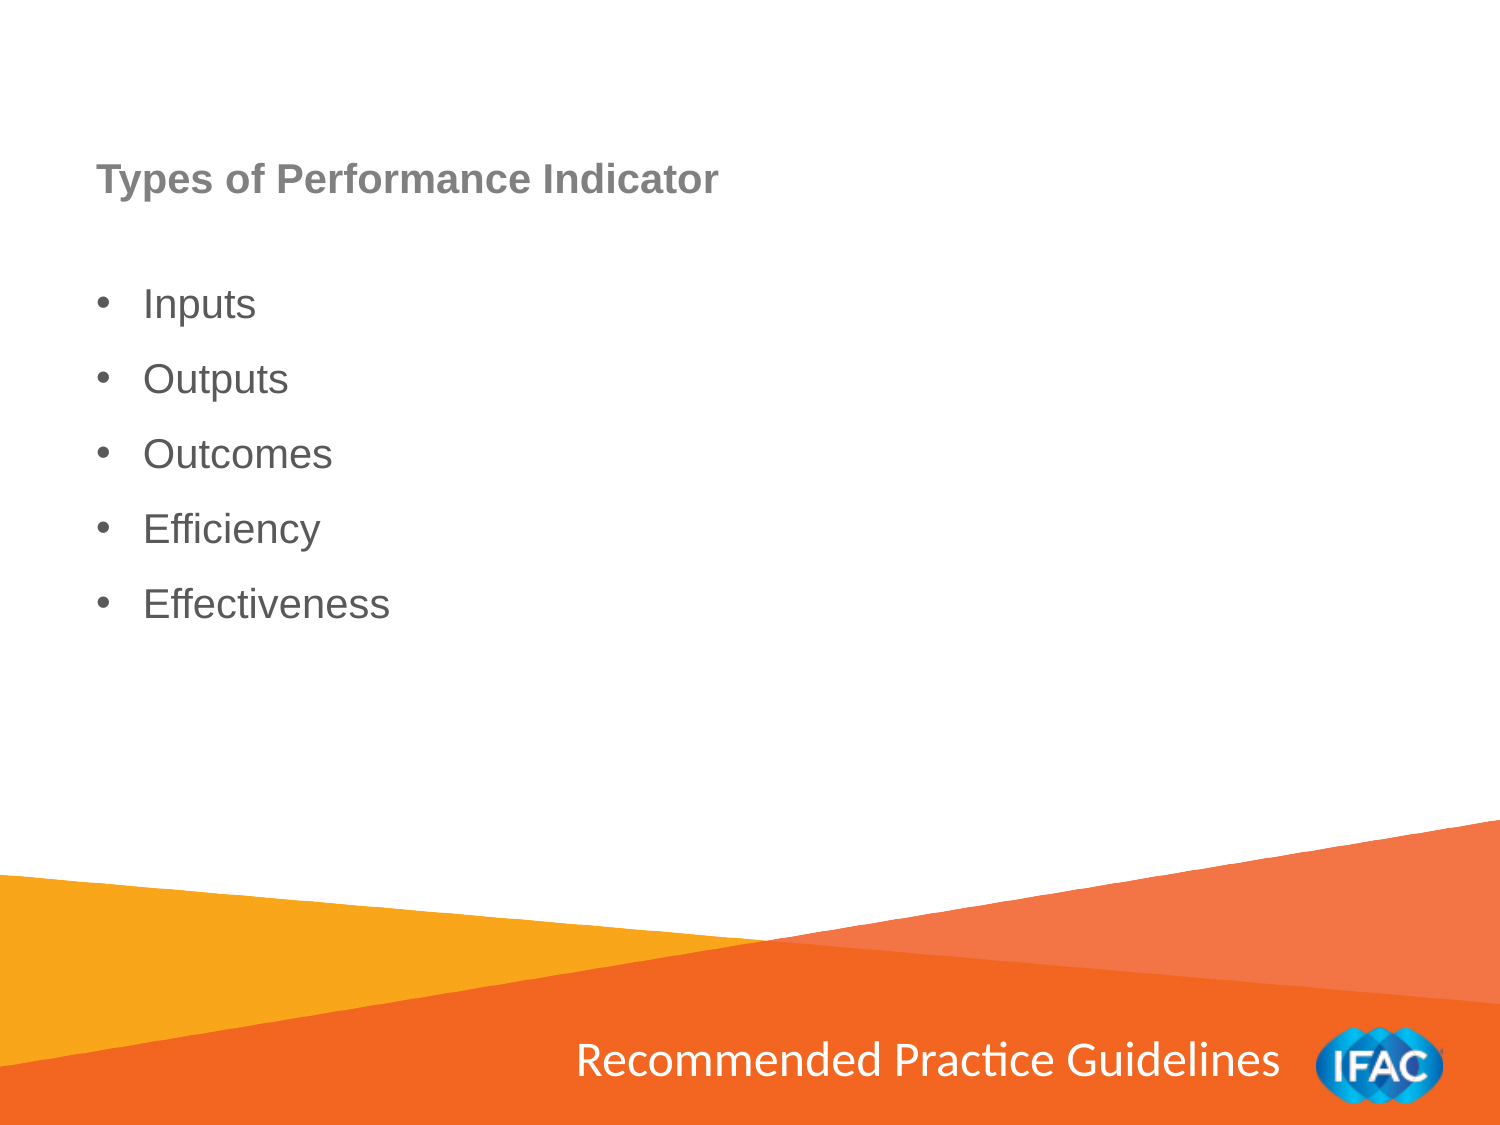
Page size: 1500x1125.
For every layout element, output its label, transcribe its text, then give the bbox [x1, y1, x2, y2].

text_box Types of Performance Indicator Inputs Outputs Outcomes Efficiency Effectiveness [81, 144, 1409, 635]
text_box Recommended Practice Guidelines [87, 1018, 1296, 1094]
picture [0, 442, 1500, 1125]
